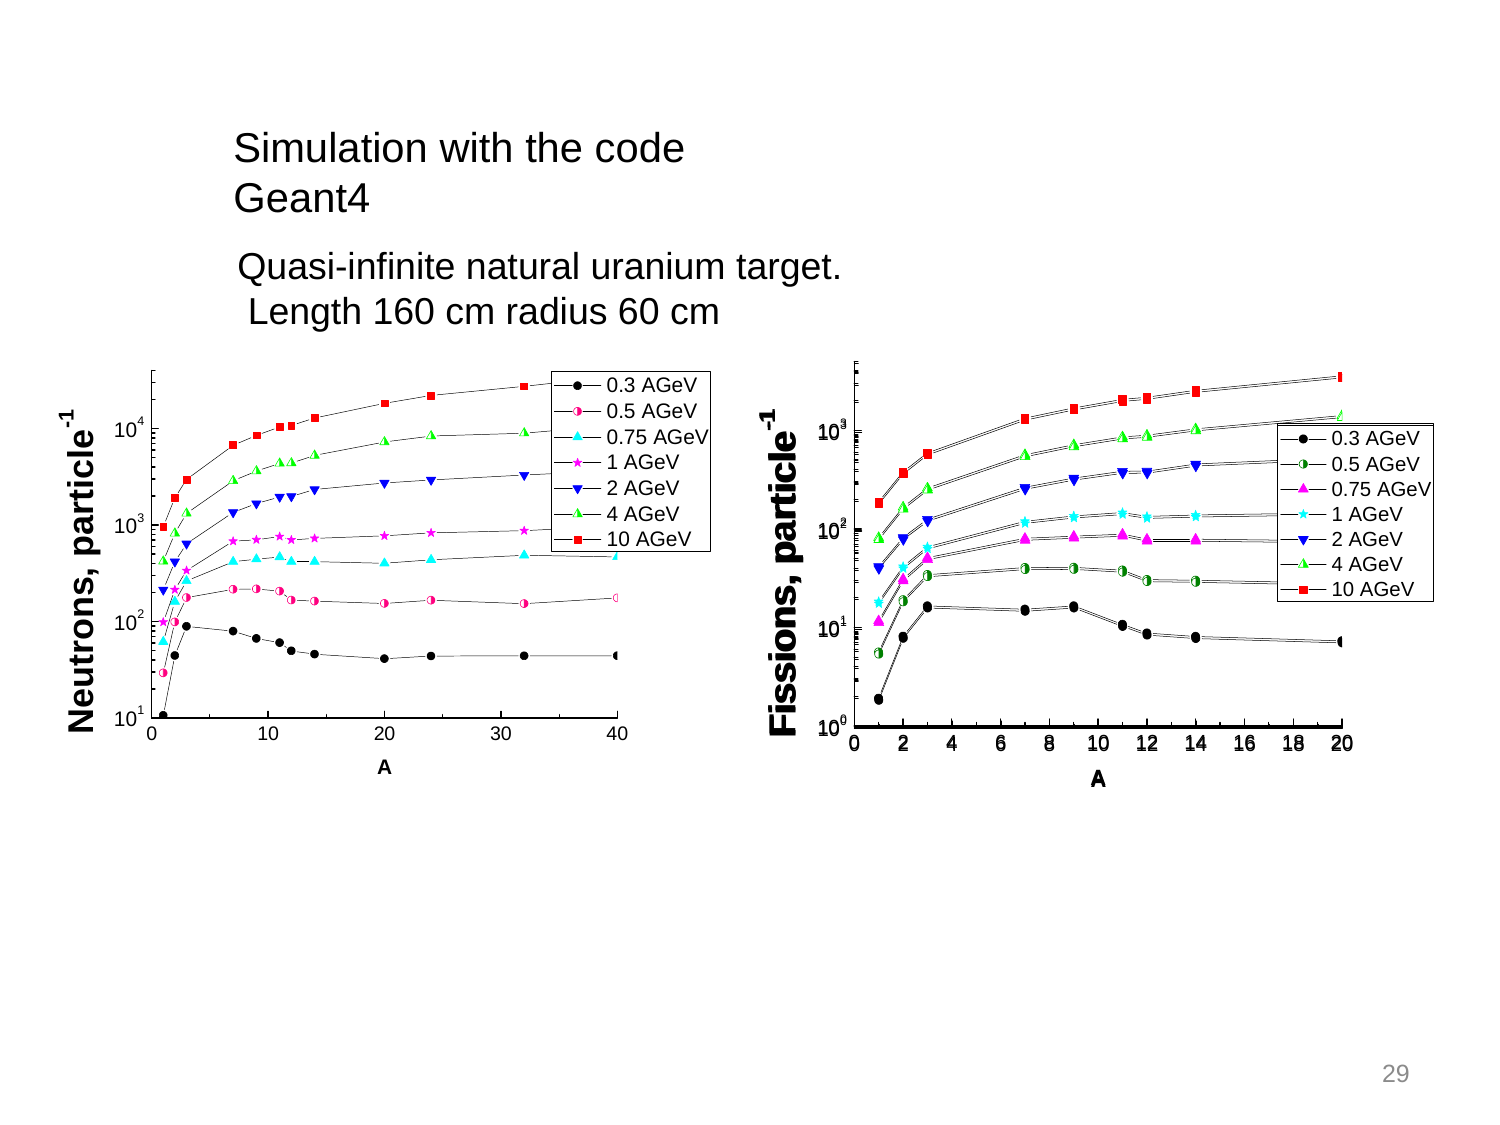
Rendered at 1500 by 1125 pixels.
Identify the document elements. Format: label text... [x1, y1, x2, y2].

slide_number 29 [1074, 1042, 1425, 1103]
text_box Simulation with the code Geant4 [218, 113, 833, 279]
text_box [29, 314, 715, 799]
text_box Quasi-infinite natural uranium target. Length 160 cm radius 60 cm [222, 234, 973, 319]
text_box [726, 304, 1444, 813]
